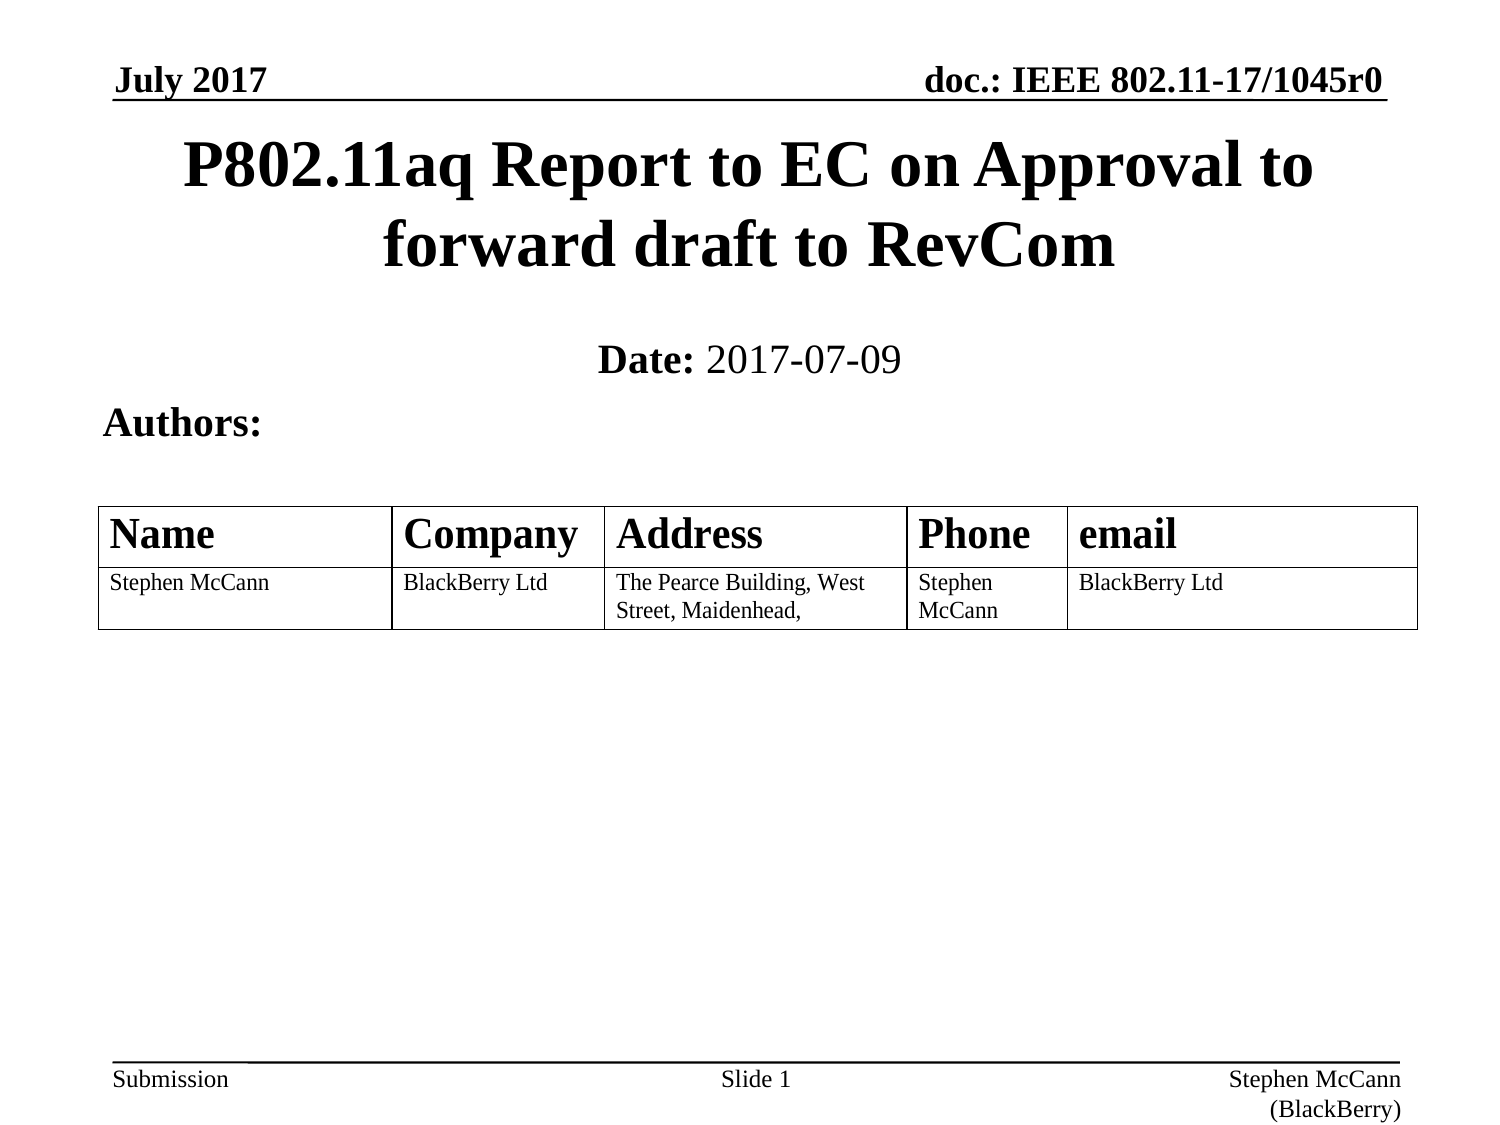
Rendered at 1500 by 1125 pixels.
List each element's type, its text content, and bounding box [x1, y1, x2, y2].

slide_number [114, 54, 374, 101]
text_box Date: 2017-07-09 [112, 324, 1388, 388]
text_box Authors: [87, 387, 325, 450]
footer Stephen McCann (BlackBerry) [1092, 1061, 1402, 1093]
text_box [82, 506, 1446, 744]
slide_number Slide 1 [712, 1061, 800, 1093]
text_box P802.11aq Report to EC on Approval to forward draft to RevCom [112, 112, 1388, 288]
